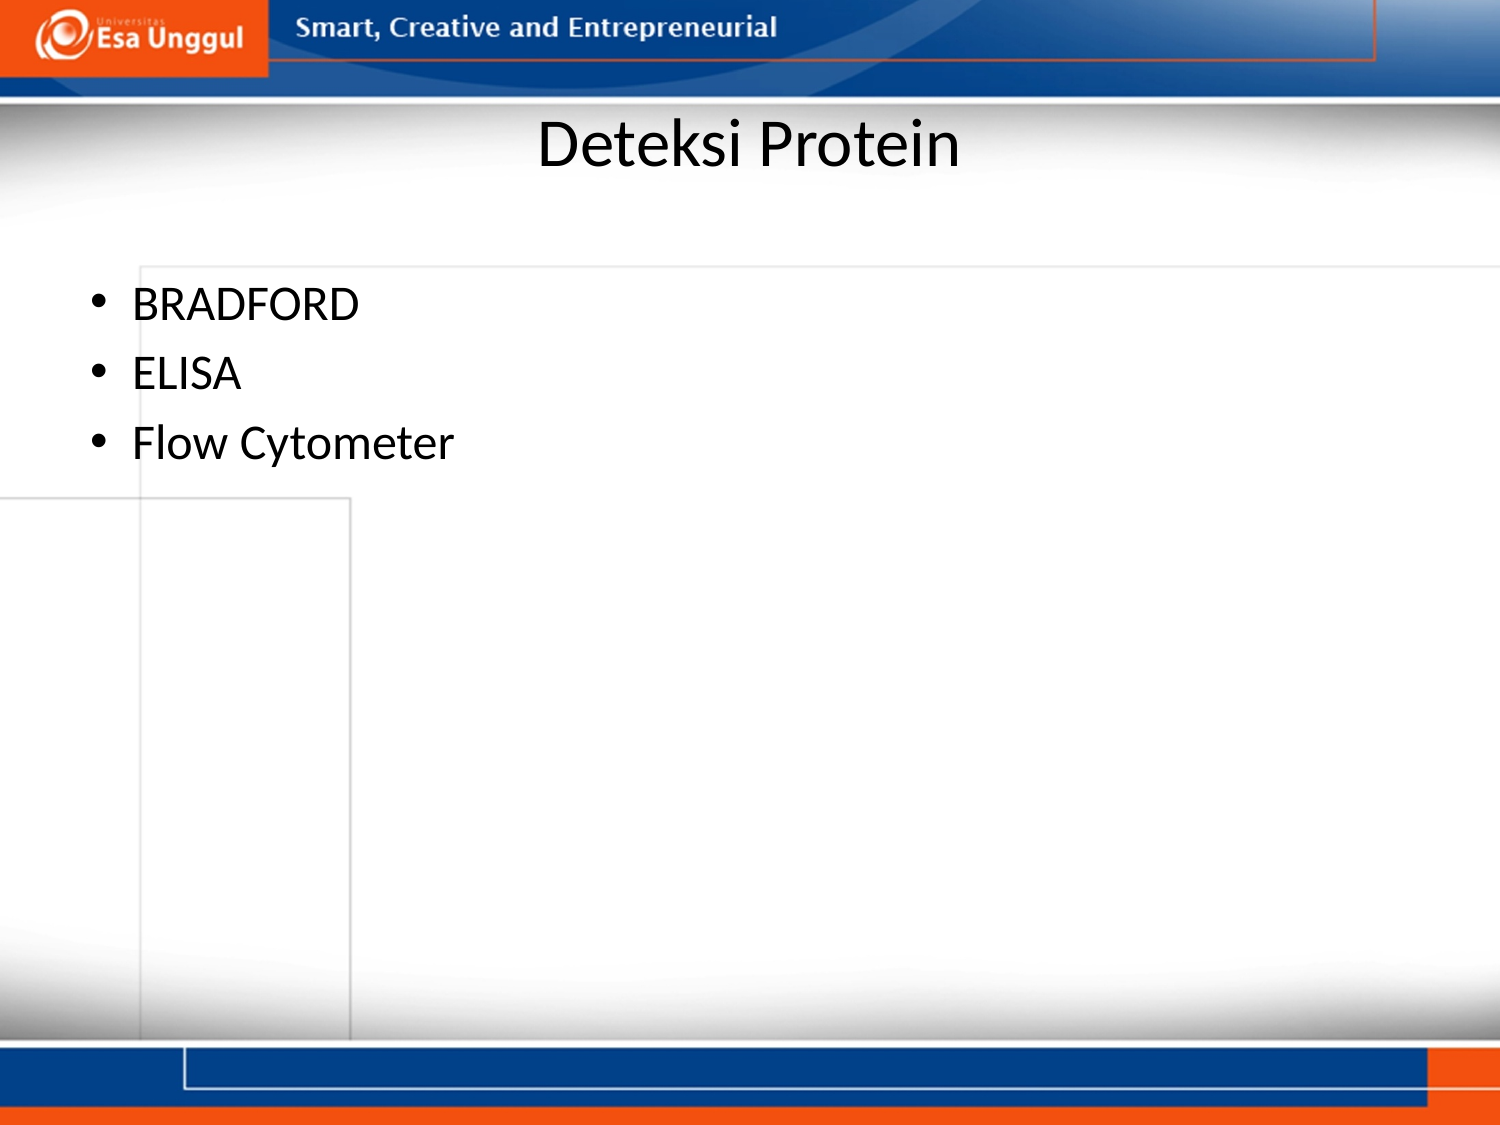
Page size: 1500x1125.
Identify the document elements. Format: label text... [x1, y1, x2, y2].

list BRADFORD ELISA Flow Cytometer [75, 262, 1425, 1005]
picture [0, 0, 1500, 1125]
title Deteksi Protein [75, 45, 1425, 233]
